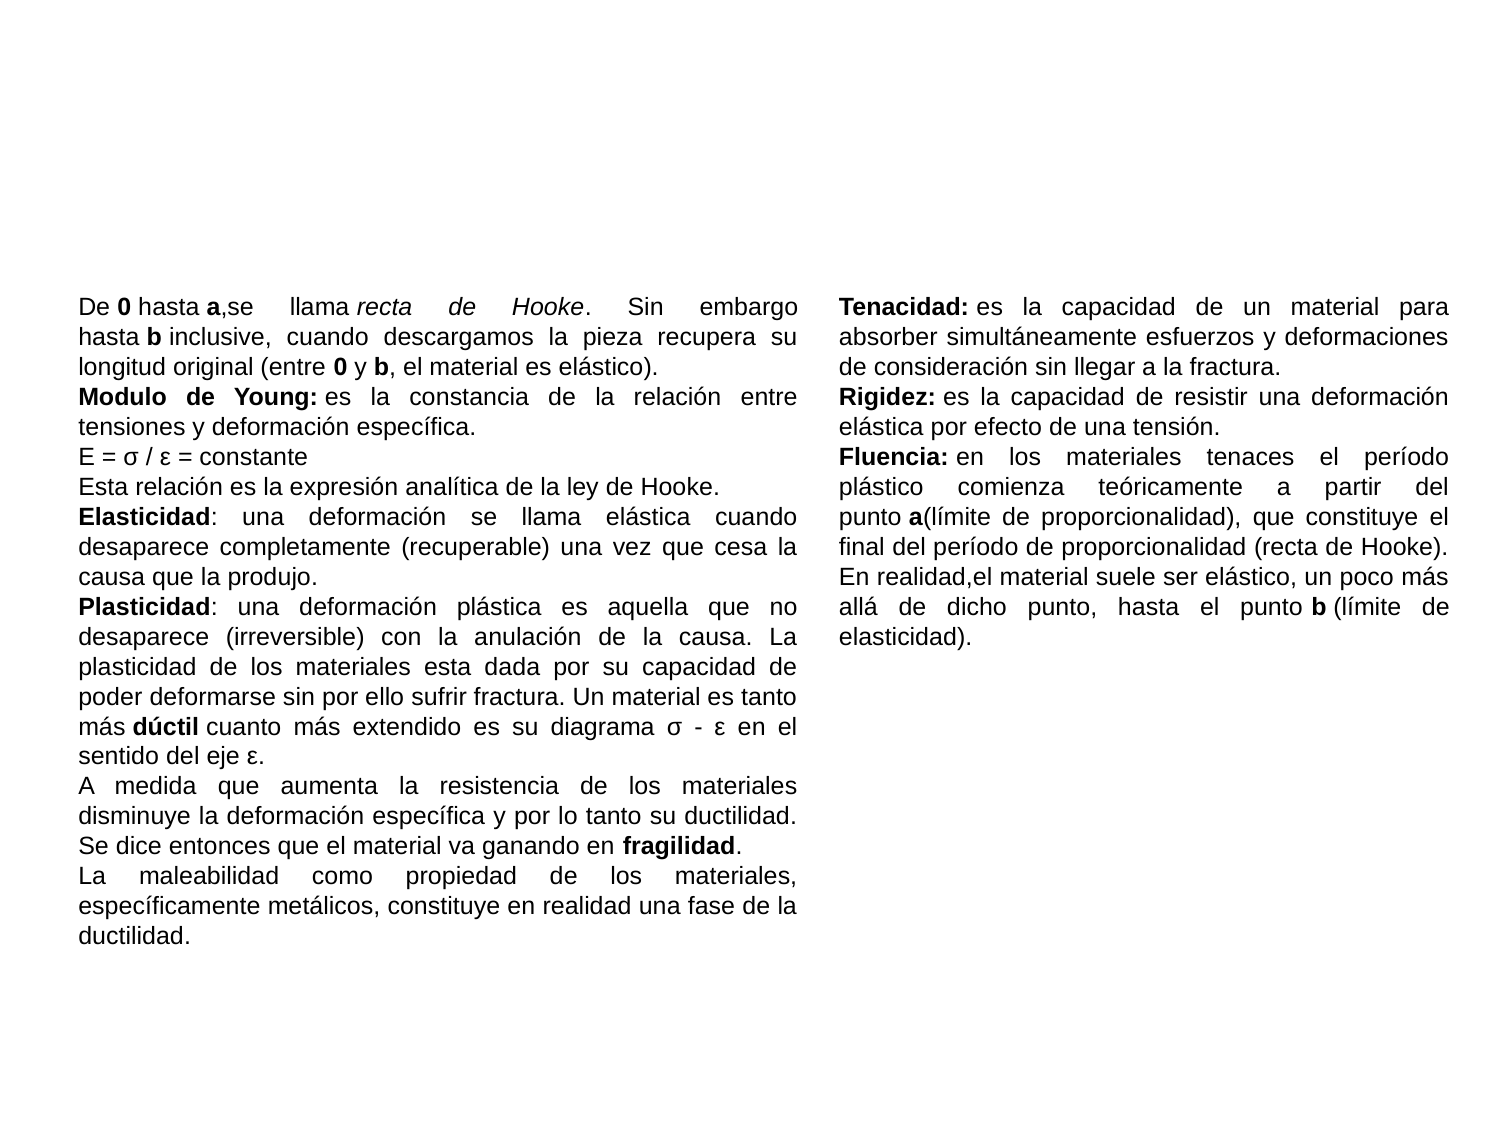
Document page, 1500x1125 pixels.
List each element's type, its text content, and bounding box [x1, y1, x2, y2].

text_box Tenacidad: es la capacidad de un material para absorber simultáneamente esfuerzos y deformaciones de consideración sin llegar a la fractura. Rigidez: es la capacidad de resistir una deformación elástica por efecto de una tensión. Fluencia: en los materiales tenaces el período plástico comienza teóricamente a partir del punto a(límite de proporcionalidad), que constituye el final del período de proporcionalidad (recta de Hooke). En realidad,el material suele ser elástico, un poco más allá de dicho punto, hasta el punto b (límite de elasticidad). [824, 283, 1465, 658]
text_box De 0 hasta a,se llama recta de Hooke. Sin embargo hasta b inclusive, cuando descargamos la pieza recupera su longitud original (entre 0 y b, el material es elástico). Modulo de Young: es la constancia de la relación entre tensiones y deformación específica. E = σ / ε = constante Esta relación es la expresión analítica de la ley de Hooke. Elasticidad: una deformación se llama elástica cuando desaparece completamente (recuperable) una vez que cesa la causa que la produjo. Plasticidad: una deformación plástica es aquella que no desaparece (irreversible) con la anulación de la causa. La plasticidad de los materiales esta dada por su capacidad de poder deformarse sin por ello sufrir fractura. Un material es tanto más dúctil cuanto más extendido es su diagrama σ - ε en el sentido del eje ε. A medida que aumenta la resistencia de los materiales disminuye la deformación específica y por lo tanto su ductilidad. Se dice entonces que el material va ganando en fragilidad. La maleabilidad como propiedad de los materiales, específicamente metálicos, constituye en realidad una fase de la ductilidad. [63, 283, 814, 957]
